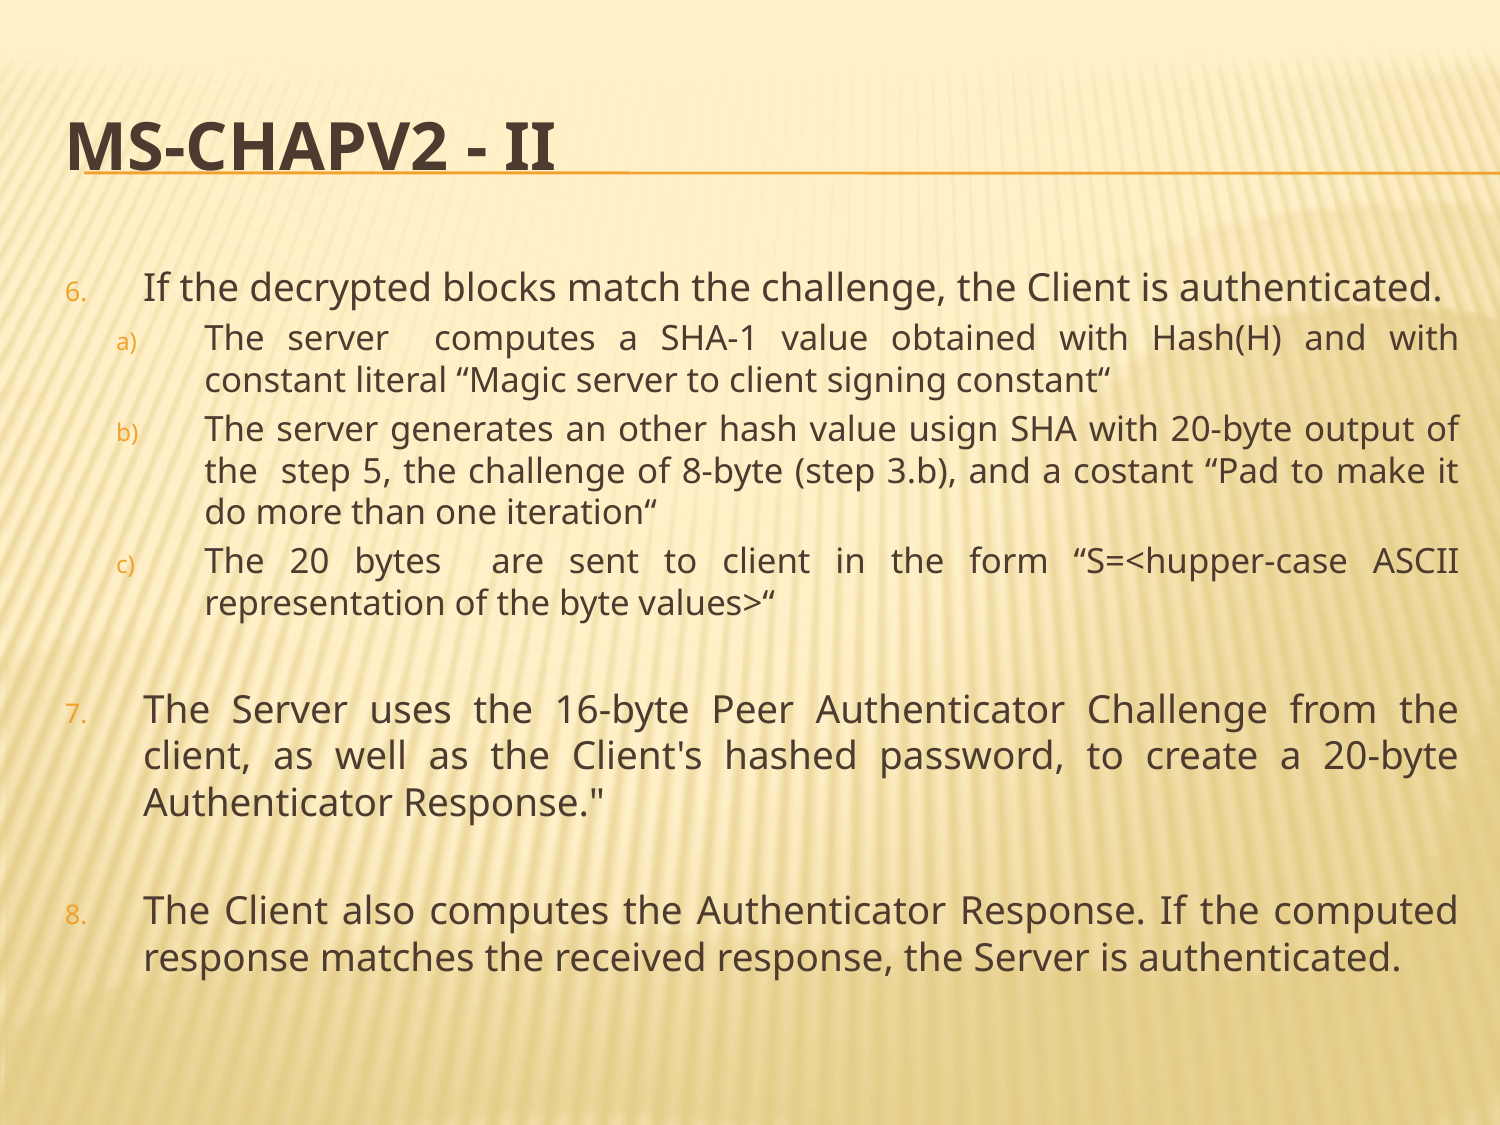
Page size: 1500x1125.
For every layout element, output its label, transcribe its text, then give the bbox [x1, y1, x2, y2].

list If the decrypted blocks match the challenge, the Client is authenticated. The server computes a SHA-1 value obtained with Hash(H) and with constant literal “Magic server to client signing constant“ The server generates an other hash value usign SHA with 20-byte output of the step 5, the challenge of 8-byte (step 3.b), and a costant “Pad to make it do more than one iteration“ The 20 bytes are sent to client in the form “S=<hupper-case ASCII representation of the byte values>“ The Server uses the 16-byte Peer Authenticator Challenge from the client, as well as the Client's hashed password, to create a 20-byte Authenticator Response." The Client also computes the Authenticator Response. If the computed response matches the received response, the Server is authenticated. [50, 254, 1475, 998]
title MS-CHAPv2 - II [50, 75, 1475, 213]
